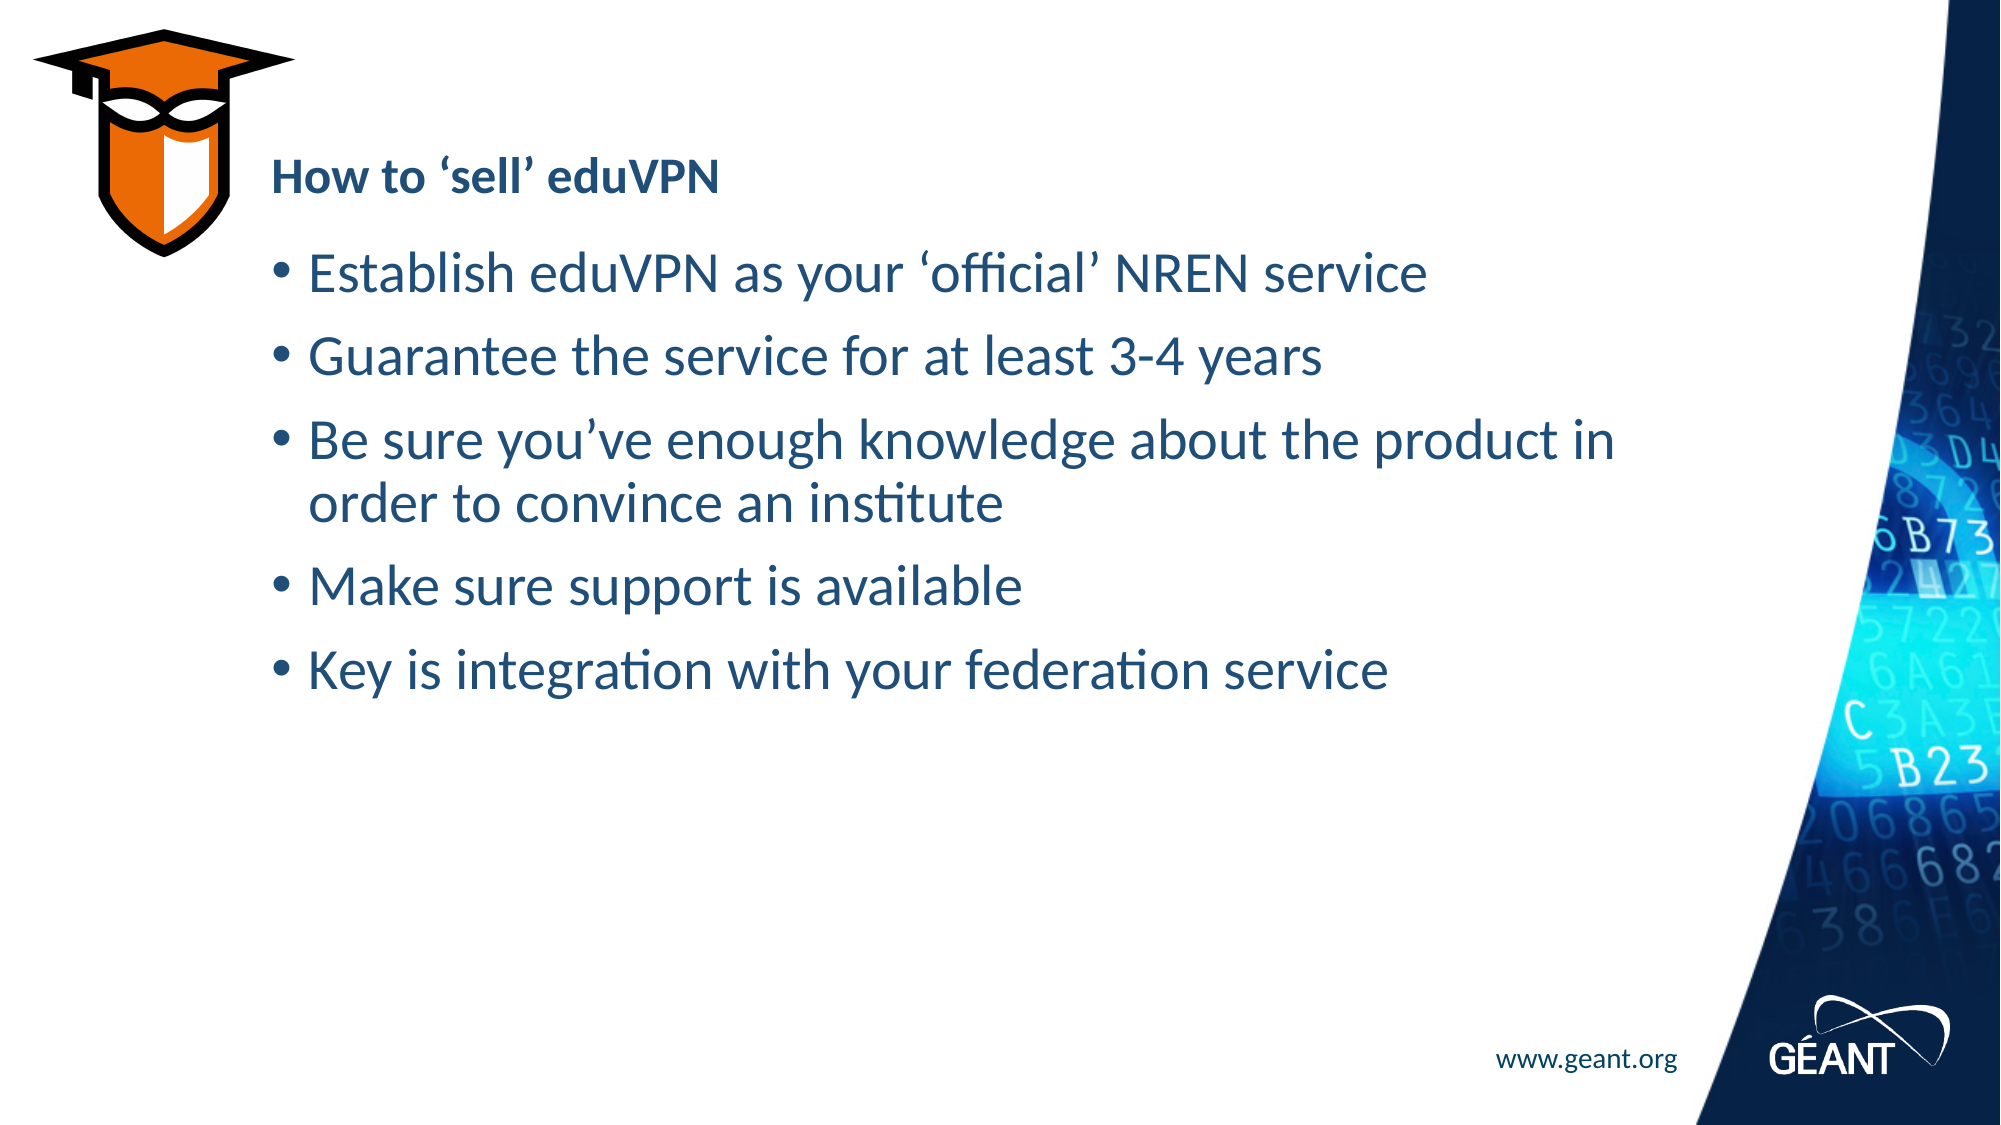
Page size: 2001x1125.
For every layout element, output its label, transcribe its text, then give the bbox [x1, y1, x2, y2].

list Establish eduVPN as your ‘official’ NREN service Guarantee the service for at least 3-4 years Be sure you’ve enough knowledge about the product in order to convince an institute Make sure support is available Key is integration with your federation service [256, 234, 1673, 949]
picture [20, 16, 308, 270]
picture [1987, 777, 2000, 784]
picture [1530, 0, 2000, 1125]
text_box How to ‘sell’ eduVPN [308, 141, 1880, 213]
